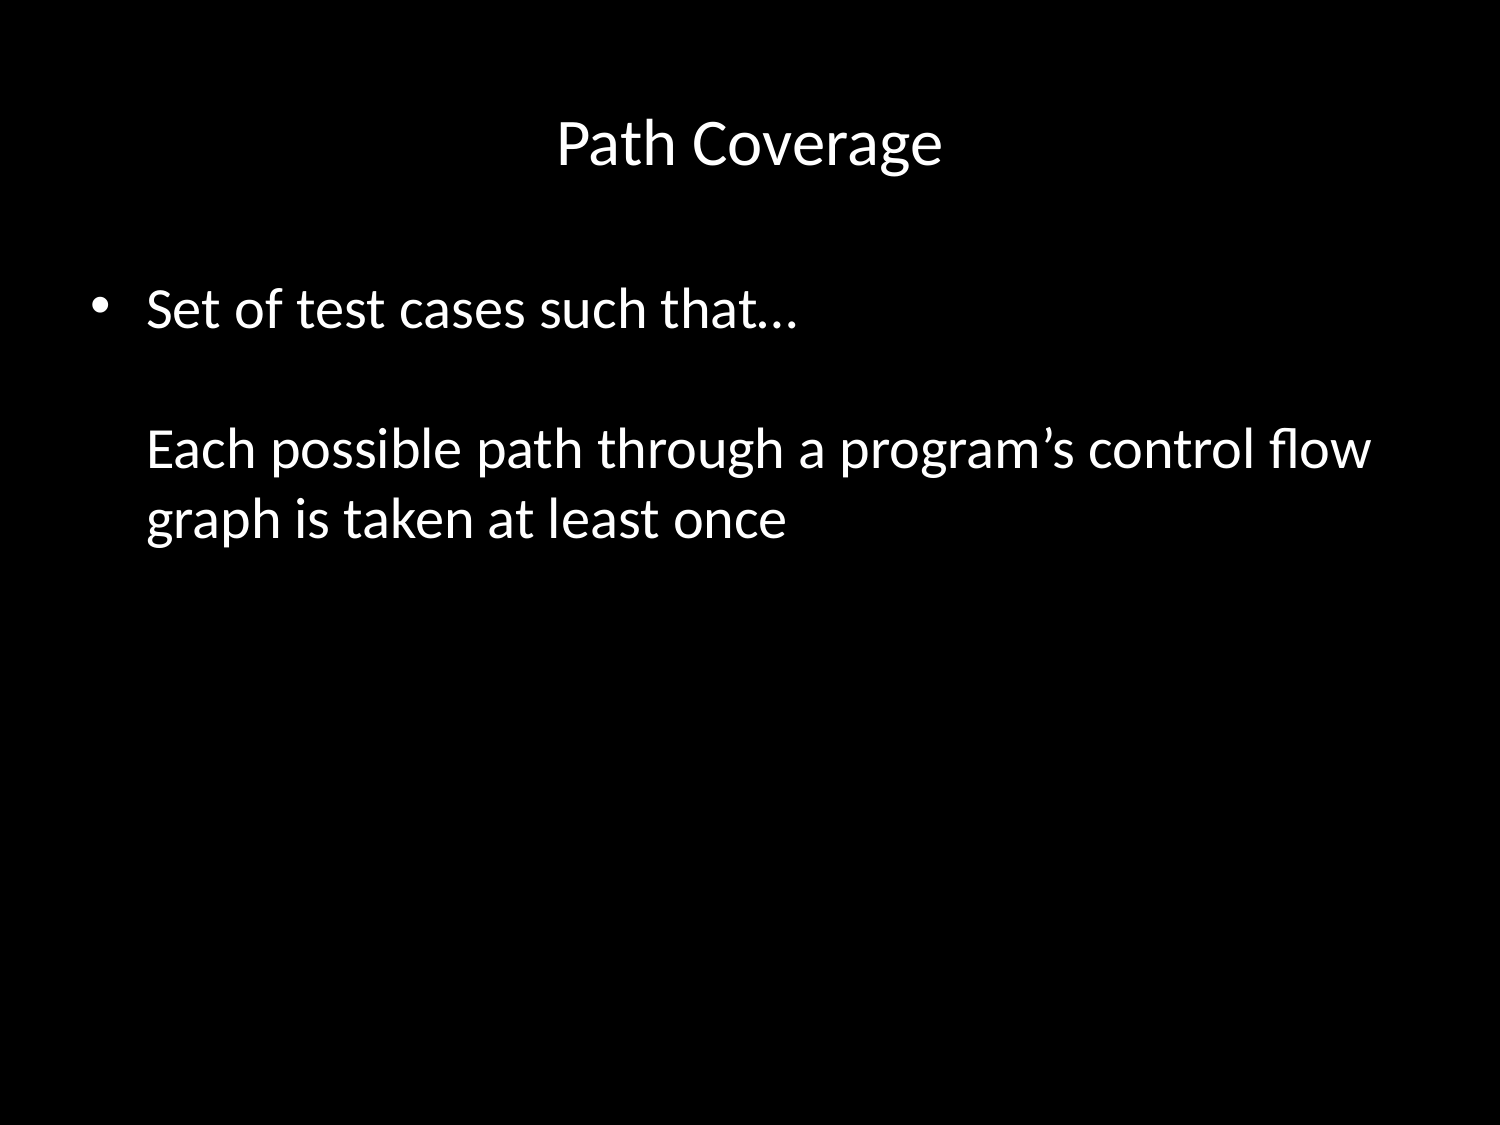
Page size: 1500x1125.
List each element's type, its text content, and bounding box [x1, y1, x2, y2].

list Set of test cases such that… Each possible path through a program’s control flow graph is taken at least once [75, 262, 1425, 1005]
title Path Coverage [75, 45, 1425, 233]
